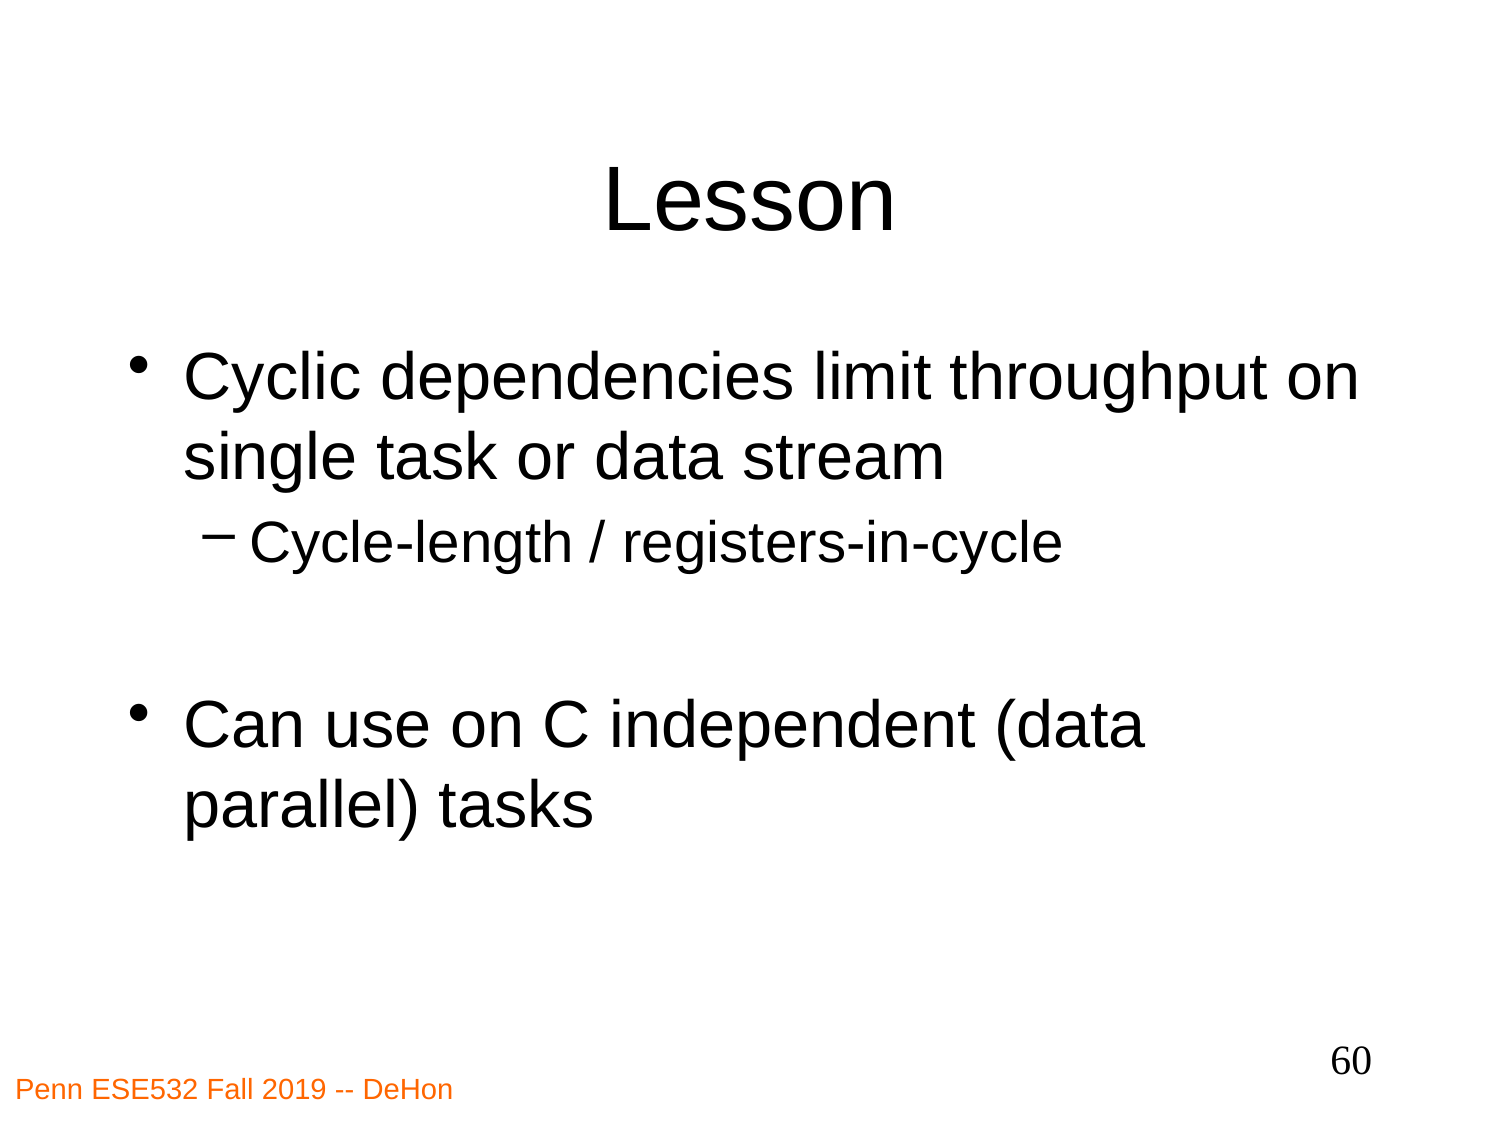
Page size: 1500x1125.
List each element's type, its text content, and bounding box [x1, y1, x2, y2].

list Cyclic dependencies limit throughput on single task or data stream Cycle-length / registers-in-cycle Can use on C independent (data parallel) tasks [112, 324, 1388, 1001]
slide_number Penn ESE532 Fall 2019 -- DeHon [0, 1062, 688, 1125]
title Lesson [112, 99, 1388, 288]
slide_number 60 [1074, 1024, 1388, 1101]
